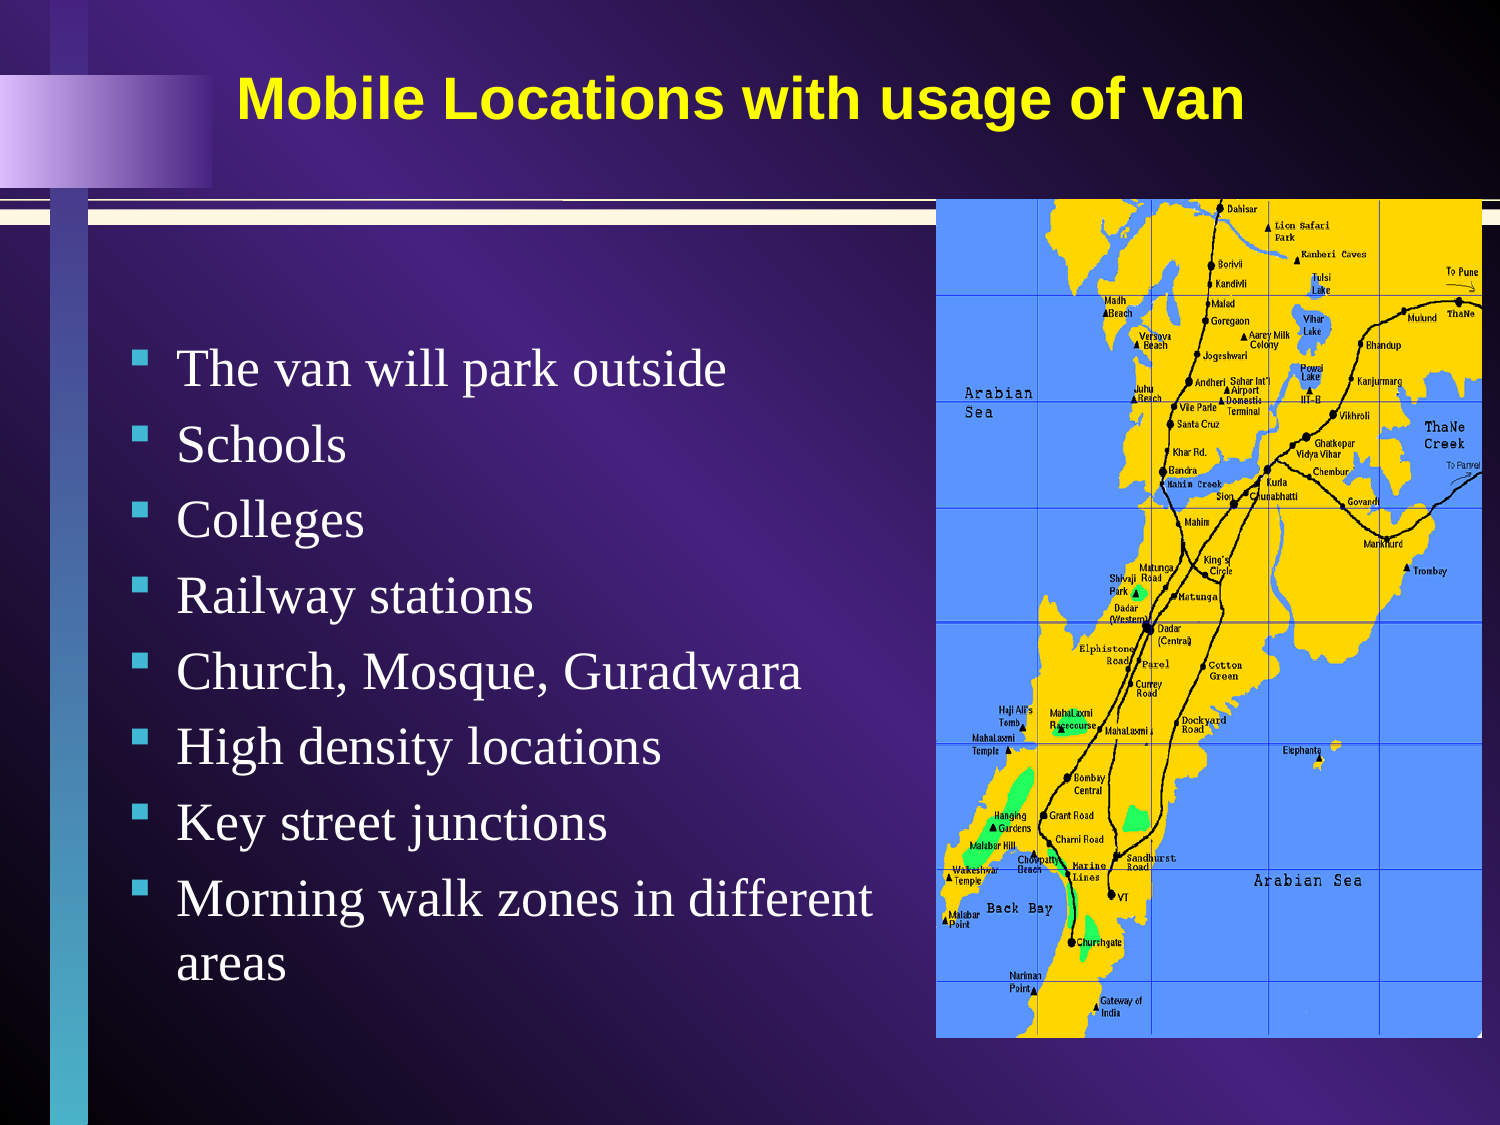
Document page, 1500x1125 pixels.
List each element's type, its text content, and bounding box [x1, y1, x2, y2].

picture [936, 199, 1482, 1038]
title Mobile Locations with usage of van [112, 49, 1388, 213]
list The van will park outside Schools Colleges Railway stations Church, Mosque, Guradwara High density locations Key street junctions Morning walk zones in different areas [112, 324, 926, 1001]
